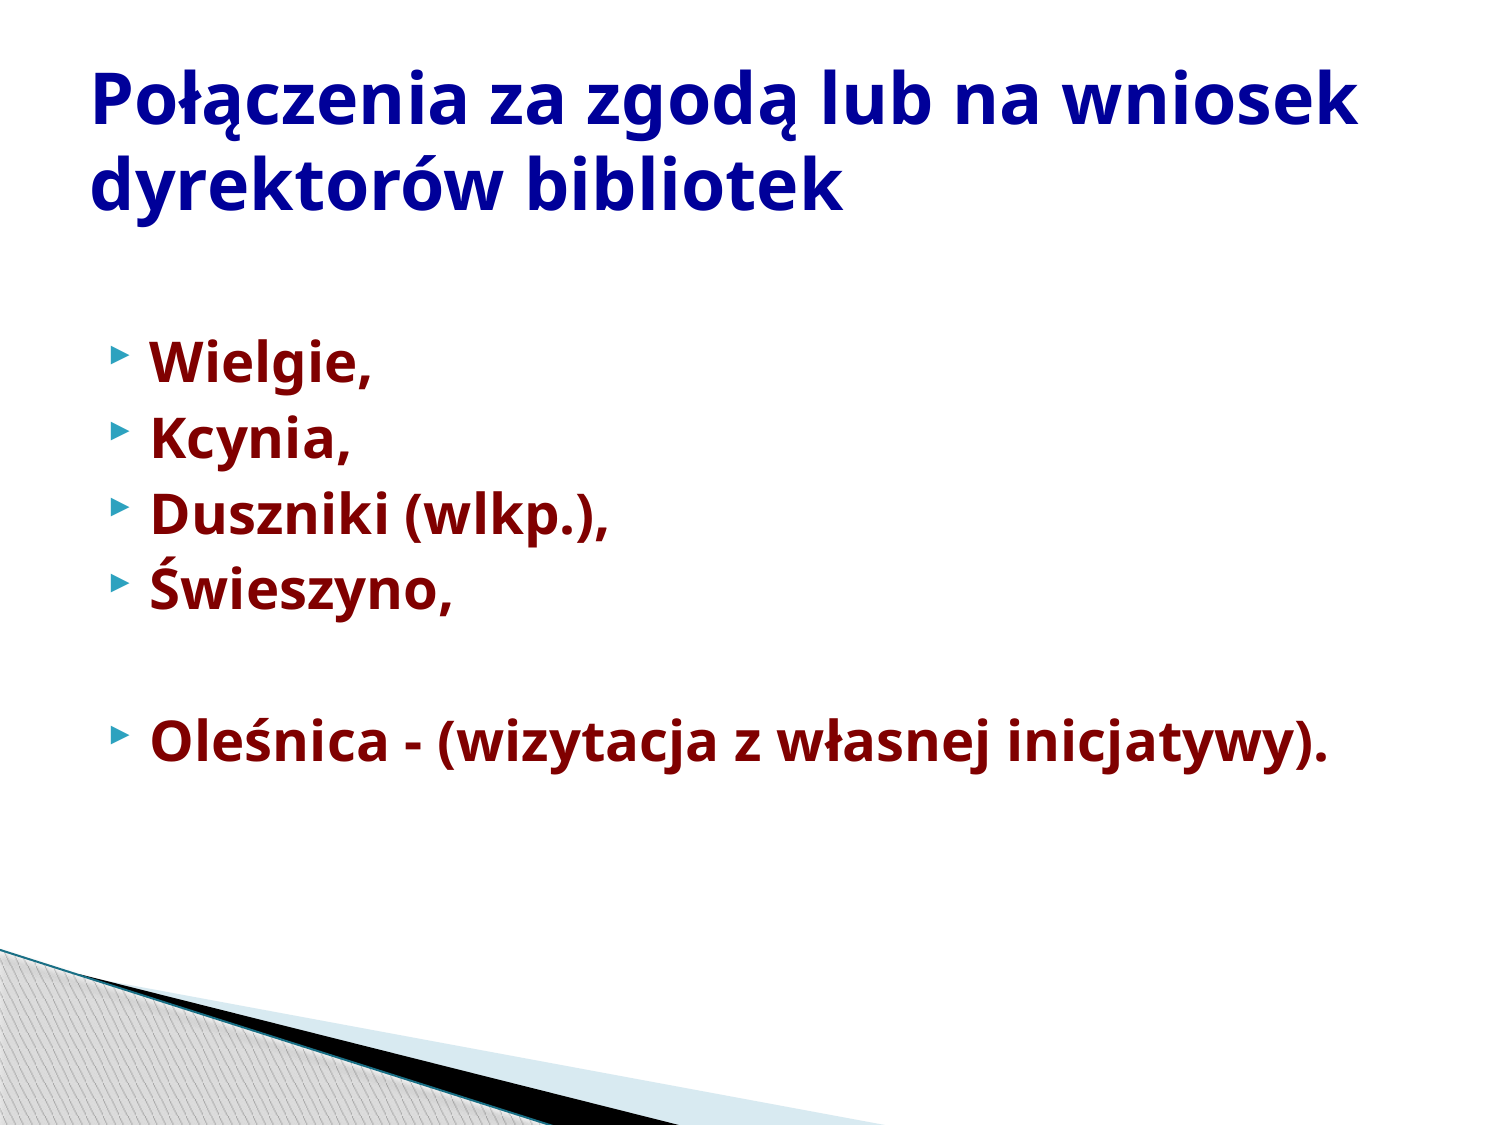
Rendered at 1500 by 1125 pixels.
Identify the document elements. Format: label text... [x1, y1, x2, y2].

title Połączenia za zgodą lub na wniosek dyrektorów bibliotek [75, 45, 1425, 233]
list Wielgie, Kcynia, Duszniki (wlkp.), Świeszyno, Oleśnica - (wizytacja z własnej inicjatywy). [75, 243, 1425, 986]
